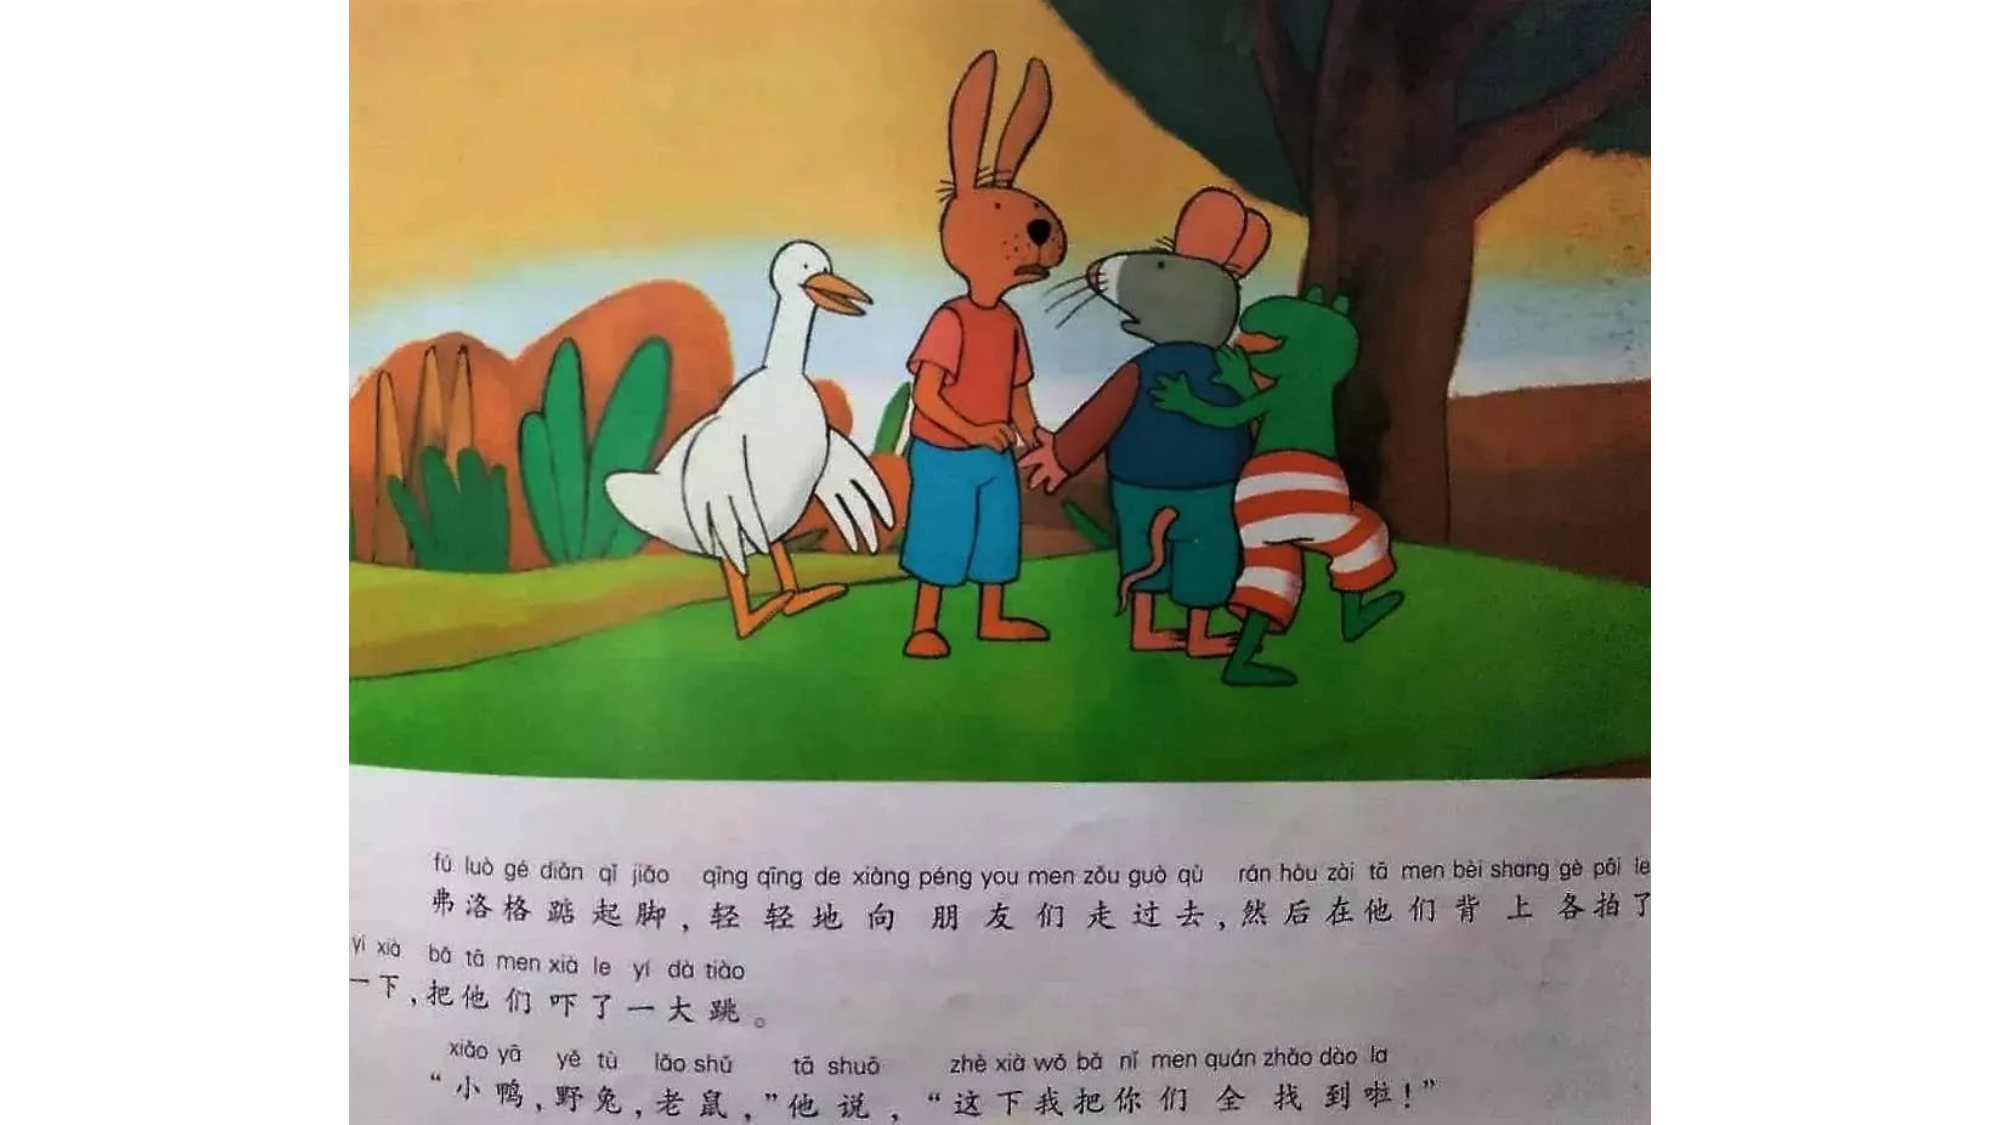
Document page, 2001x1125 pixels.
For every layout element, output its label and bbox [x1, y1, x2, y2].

picture [349, 0, 1651, 1125]
